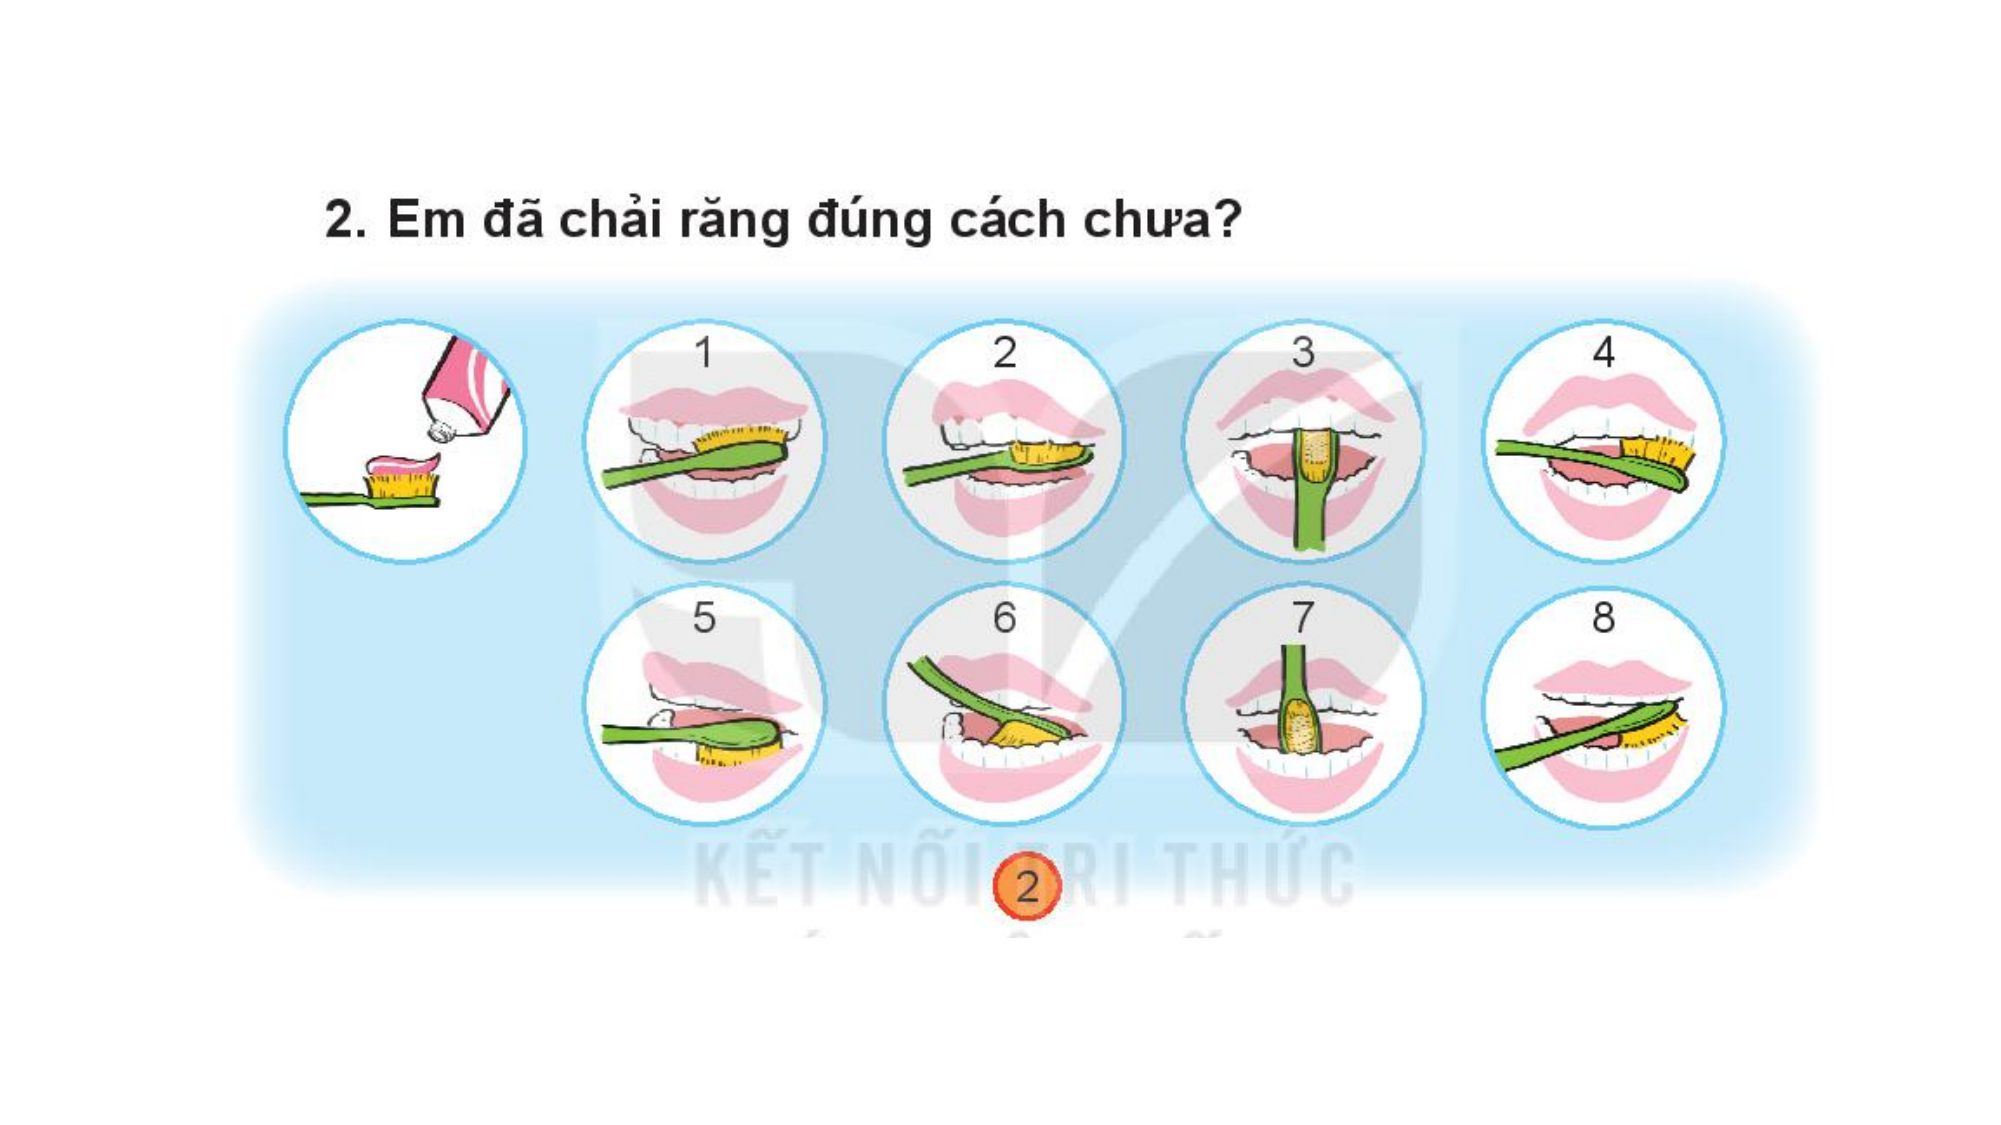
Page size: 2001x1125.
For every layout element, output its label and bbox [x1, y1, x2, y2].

picture [146, 153, 1854, 938]
